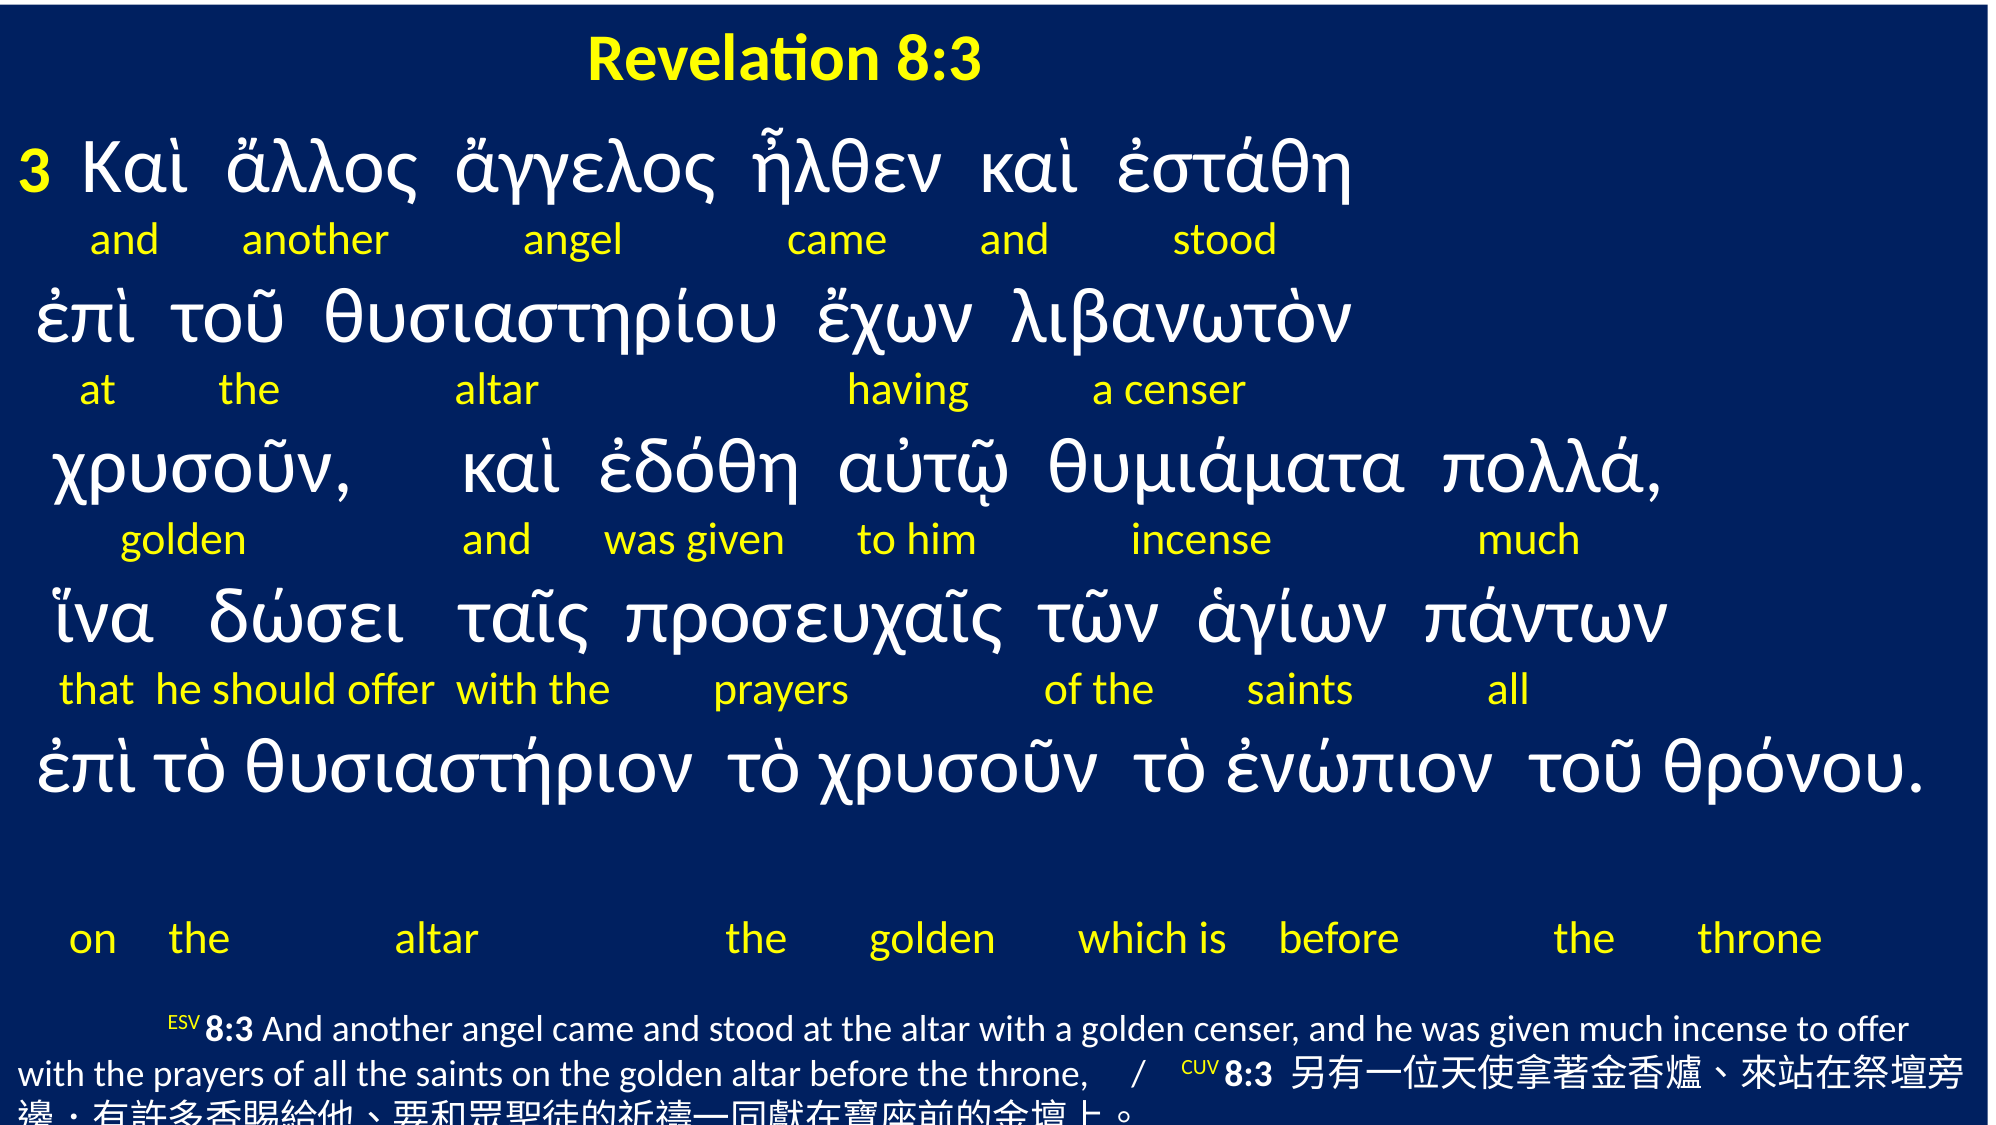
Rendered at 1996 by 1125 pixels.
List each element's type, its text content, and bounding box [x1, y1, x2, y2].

text_box Revelation 8:3 3 Καὶ ἄλλος ἄγγελος ἦλθεν καὶ ἐστάθη and another angel came and stood ἐπὶ τοῦ θυσιαστηρίου ἔχων λιβανωτὸν at the altar having a censer χρυσοῦν, καὶ ἐδόθη αὐτῷ θυμιάματα πολλά, golden and was given to him incense much ἵνα δώσει ταῖς προσευχαῖς τῶν ἁγίων πάντων that he should offer with the prayers of the saints all ἐπὶ τὸ θυσιαστήριον τὸ χρυσοῦν τὸ ἐνώπιον τοῦ θρόνου. on the altar the golden which is before the throne ESV 8:3 And another angel came and stood at the altar with a golden censer, and he was given much incense to offer with the prayers of all the saints on the golden altar before the throne, / CUV 8:3 另有一位天使拿著金香爐、來站在祭壇旁邊．有許多香賜給他、要和眾聖徒的祈禱一同獻在寶座前的金壇上。 [0, 4, 1988, 1125]
